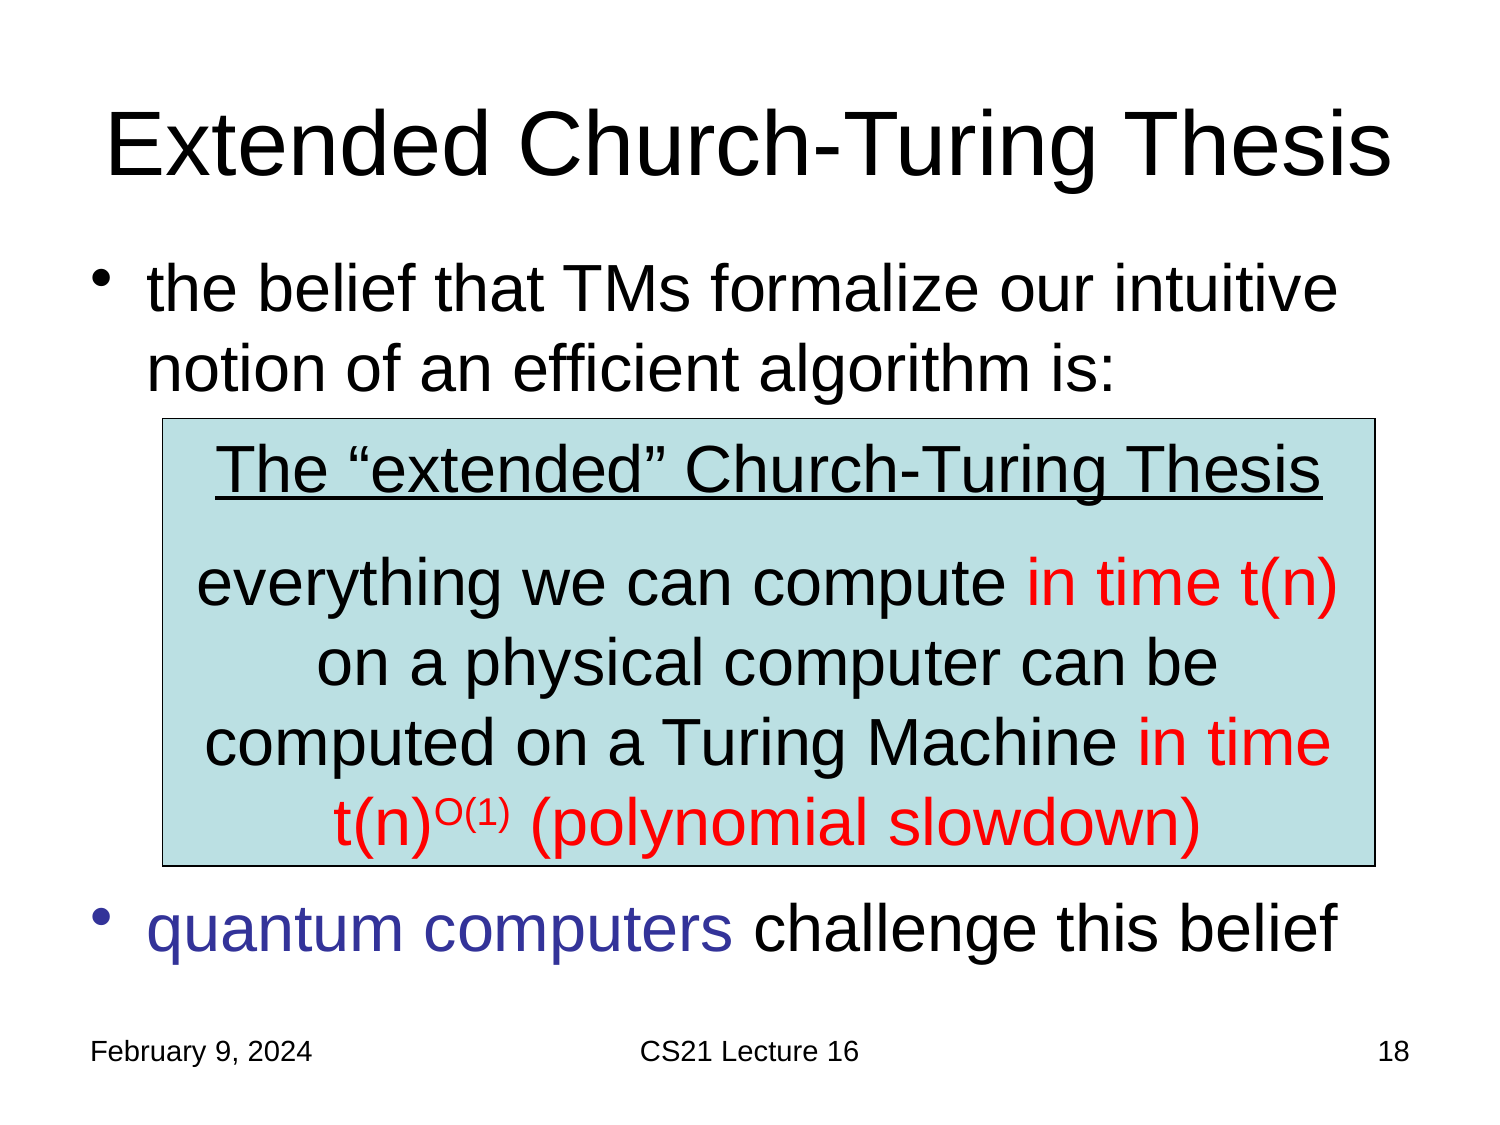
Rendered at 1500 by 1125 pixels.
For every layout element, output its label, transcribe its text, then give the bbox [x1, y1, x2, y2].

title Extended Church-Turing Thesis [75, 45, 1425, 233]
list the belief that TMs formalize our intuitive notion of an efficient algorithm is: quantum computers challenge this belief [75, 237, 1425, 1025]
footer CS21 Lecture 16 [512, 1025, 988, 1103]
slide_number 18 [1074, 1024, 1426, 1103]
text_box The “extended” Church-Turing Thesis everything we can compute in time t(n) on a physical computer can be computed on a Turing Machine in time t(n)O(1) (polynomial slowdown) [162, 418, 1375, 867]
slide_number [74, 1024, 426, 1103]
